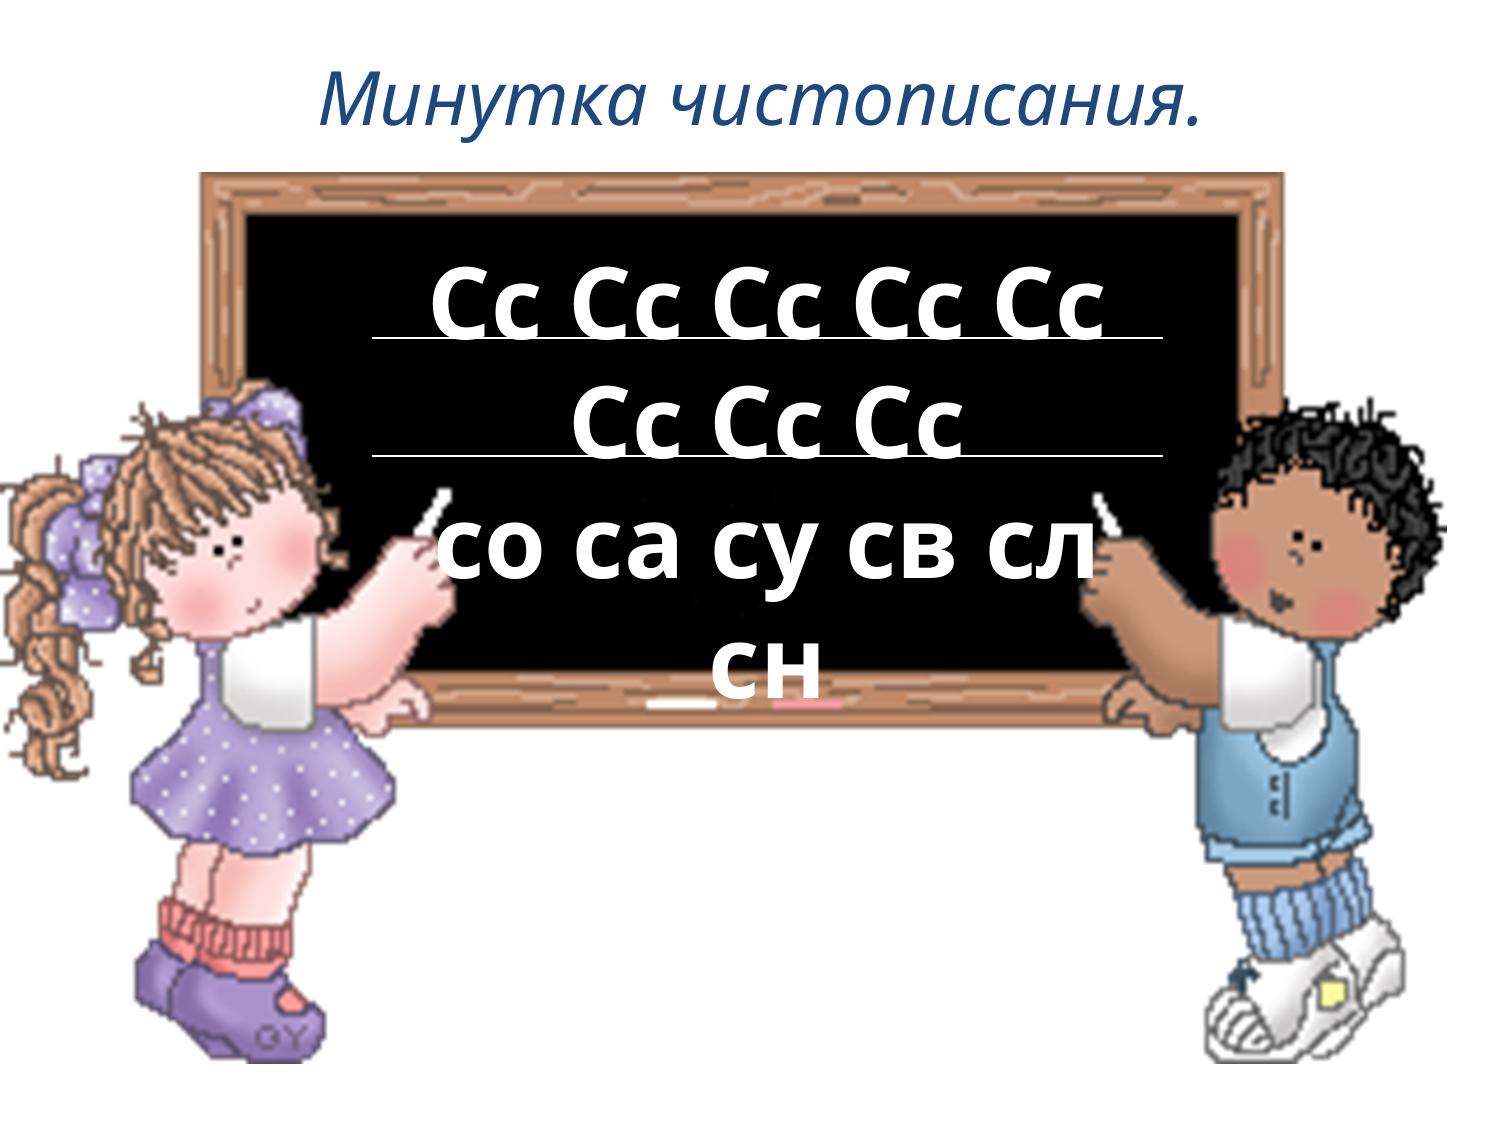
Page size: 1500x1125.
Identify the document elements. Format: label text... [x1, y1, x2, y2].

picture [0, 172, 1448, 1065]
text_box Минутка чистописания. [123, 42, 1400, 148]
